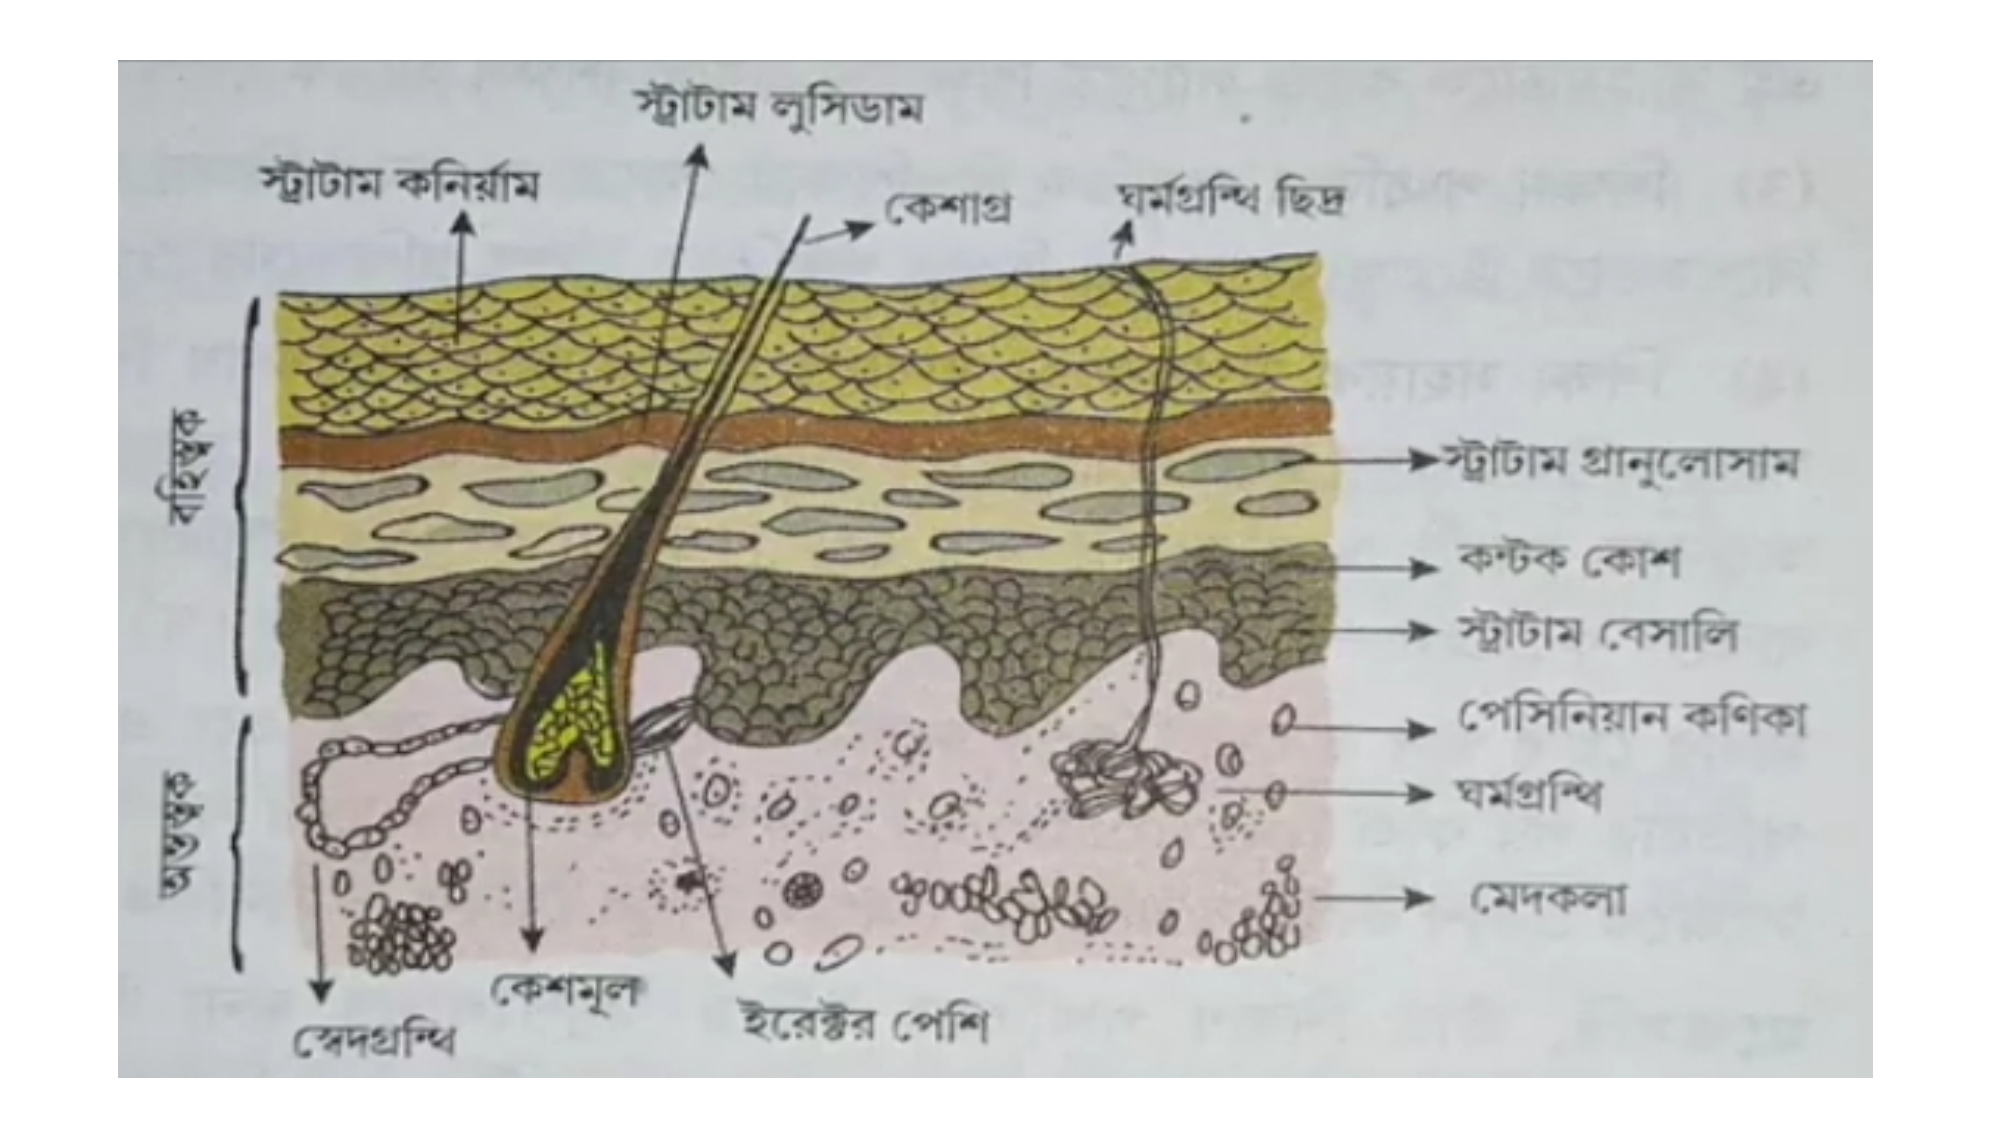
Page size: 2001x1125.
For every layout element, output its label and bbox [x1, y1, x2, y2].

picture [118, 60, 1873, 1079]
